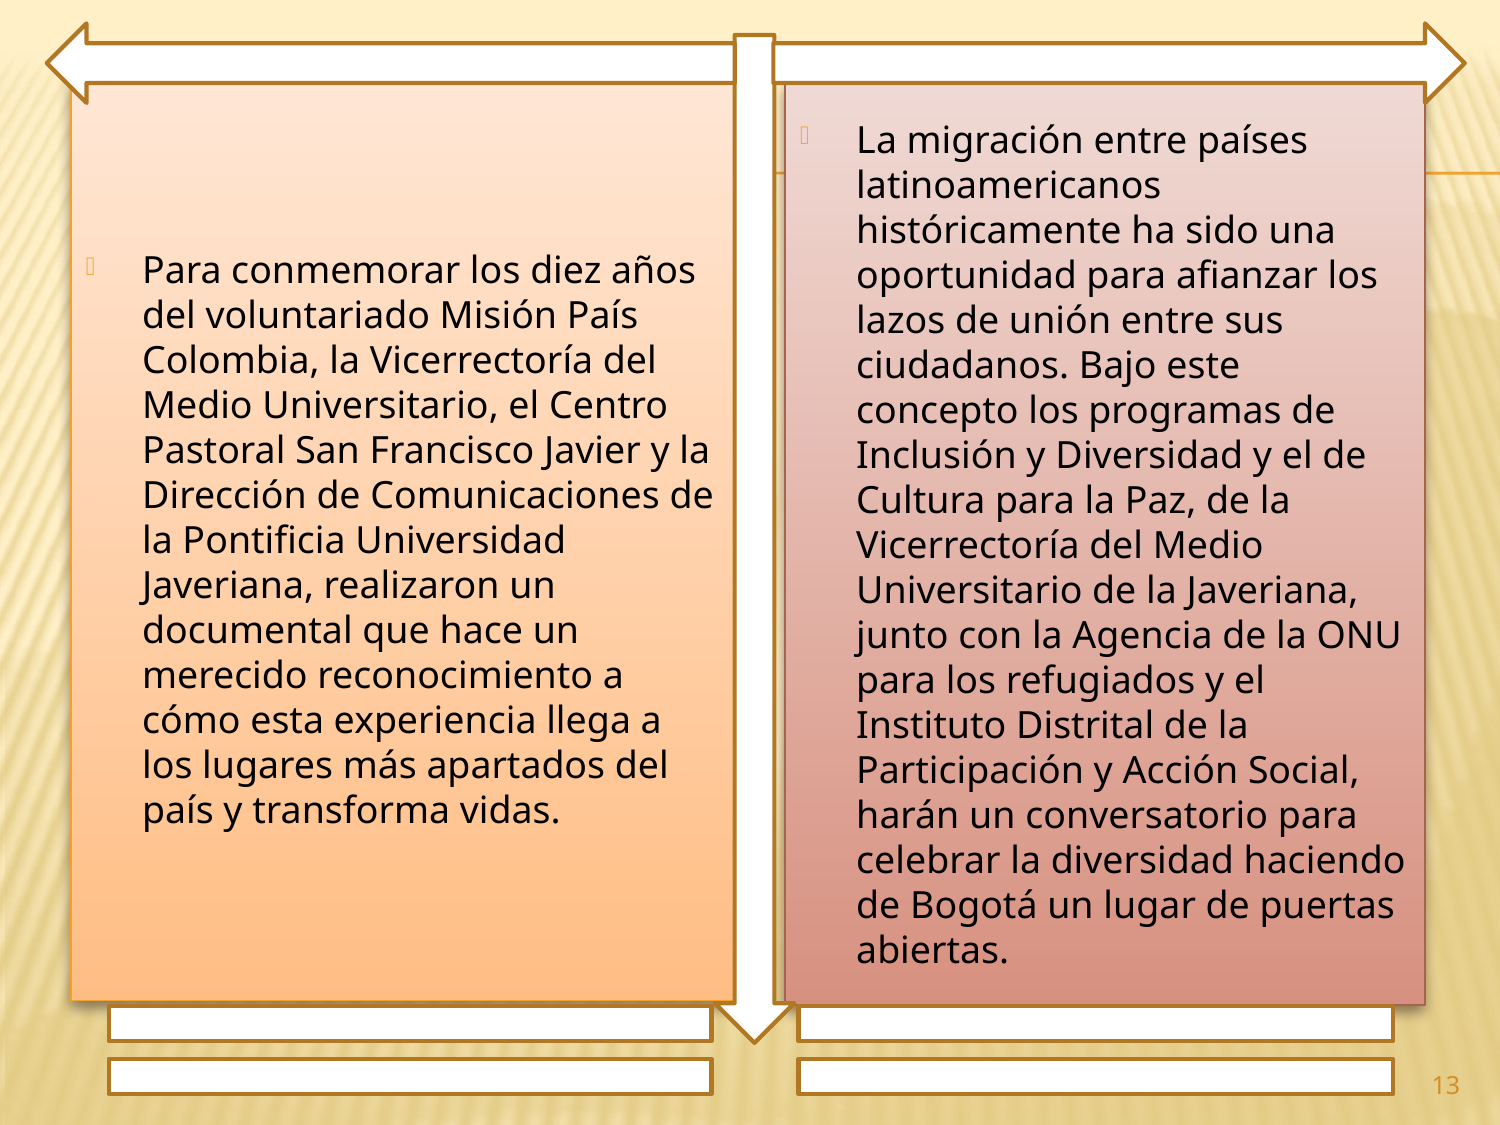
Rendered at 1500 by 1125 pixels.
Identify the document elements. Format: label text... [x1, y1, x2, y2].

text_box [44, 21, 737, 105]
list Para conmemorar los diez años del voluntariado Misión País Colombia, la Vicerrectoría del Medio Universitario, el Centro Pastoral San Francisco Javier y la Dirección de Comunicaciones de la Pontificia Universidad Javeriana, realizaron un documental que hace un merecido reconocimiento a cómo esta experiencia llega a los lugares más apartados del país y transforma vidas. [70, 86, 732, 1001]
text_box [796, 1004, 1395, 1043]
slide_number 13 [1350, 1062, 1475, 1103]
list La migración entre países latinoamericanos históricamente ha sido una oportunidad para afianzar los lazos de unión entre sus ciudadanos. Bajo este concepto los programas de Inclusión y Diversidad y el de Cultura para la Paz, de la Vicerrectoría del Medio Universitario de la Javeriana, junto con la Agencia de la ONU para los refugiados y el Instituto Distrital de la Participación y Acción Social, harán un conversatorio para celebrar la diversidad haciendo de Bogotá un lugar de puertas abiertas. [784, 86, 1426, 1006]
text_box [107, 1057, 714, 1096]
text_box [107, 1004, 714, 1043]
text_box [796, 1057, 1395, 1096]
text_box [771, 21, 1467, 105]
text_box [712, 32, 797, 1046]
